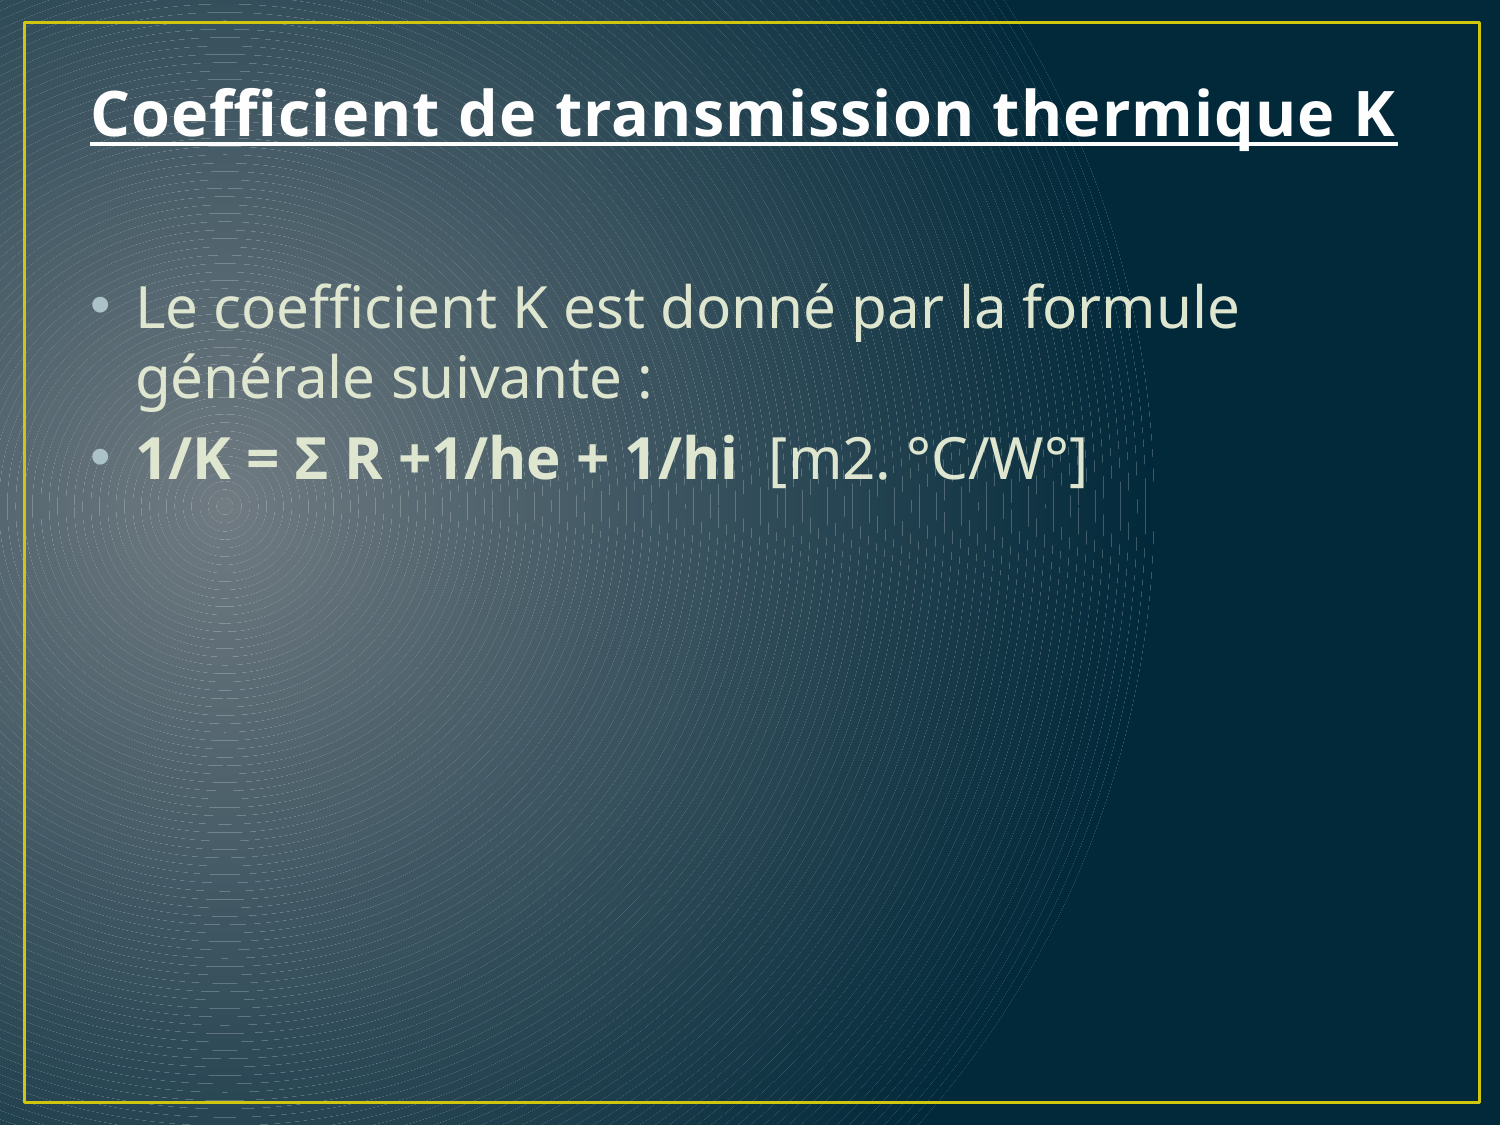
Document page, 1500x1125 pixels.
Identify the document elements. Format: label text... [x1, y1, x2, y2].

title Coefficient de transmission thermique K [75, 45, 1425, 233]
list Le coefficient K est donné par la formule générale suivante : 1/K = Σ R +1/he + 1/hi [m2. °C/W°] [75, 262, 1425, 1005]
